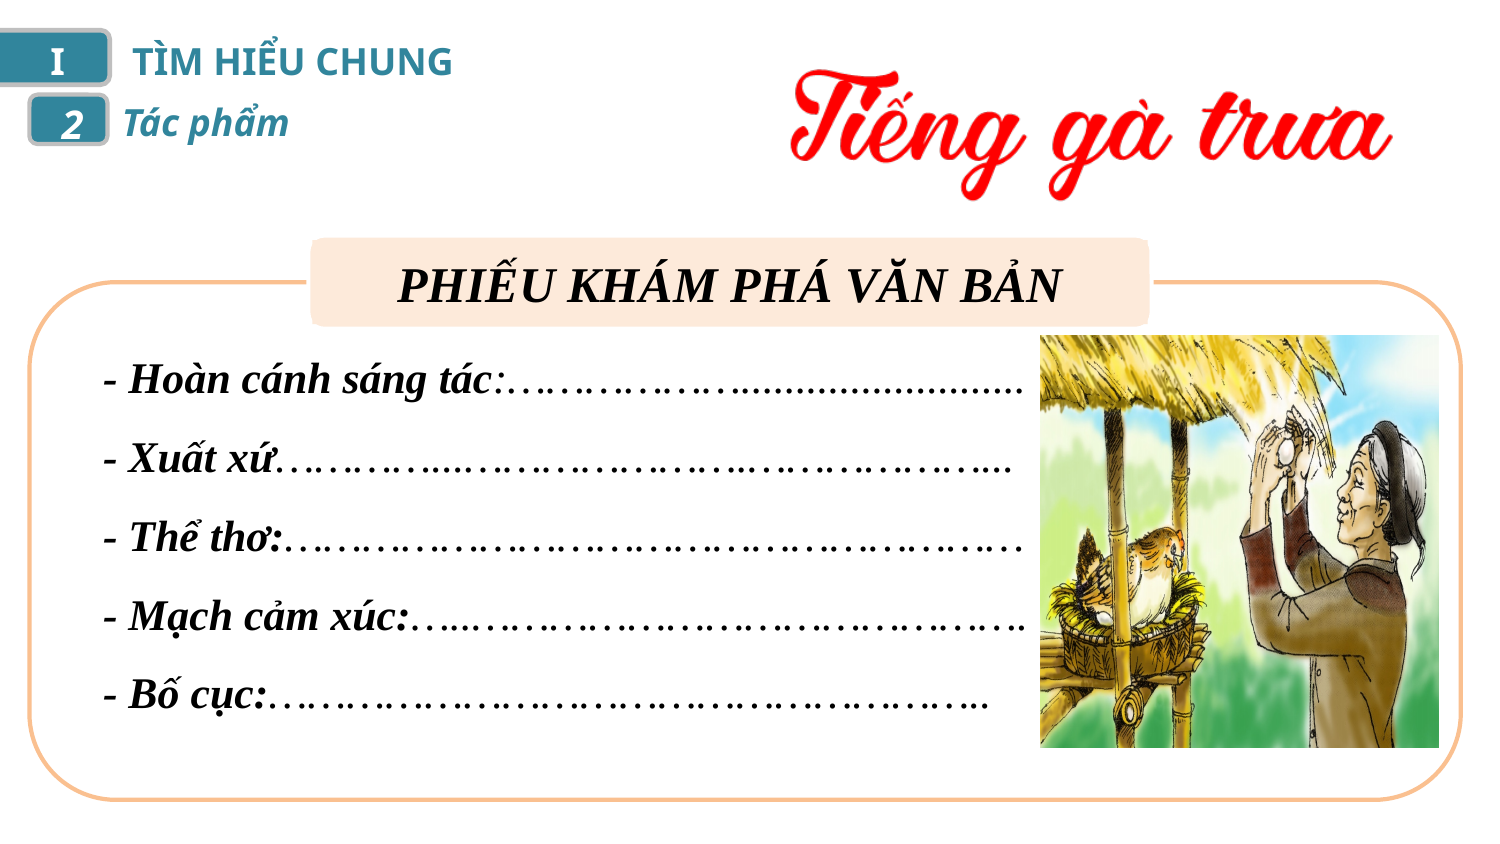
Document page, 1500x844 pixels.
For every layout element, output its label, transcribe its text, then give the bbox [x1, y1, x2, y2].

text_box - Hoàn cánh sáng tác:……………….......................... - Xuất xứ…………...………………….………………... - Thể thơ:………………………………………………… - Mạch cảm xúc:…..……………………………………. - Bố cục:……………………………………………….. [88, 316, 1035, 725]
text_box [0, 29, 1152, 91]
picture [678, 52, 1500, 256]
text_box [308, 235, 1152, 329]
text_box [29, 90, 673, 157]
picture [1040, 334, 1439, 749]
text_box [27, 280, 1463, 802]
